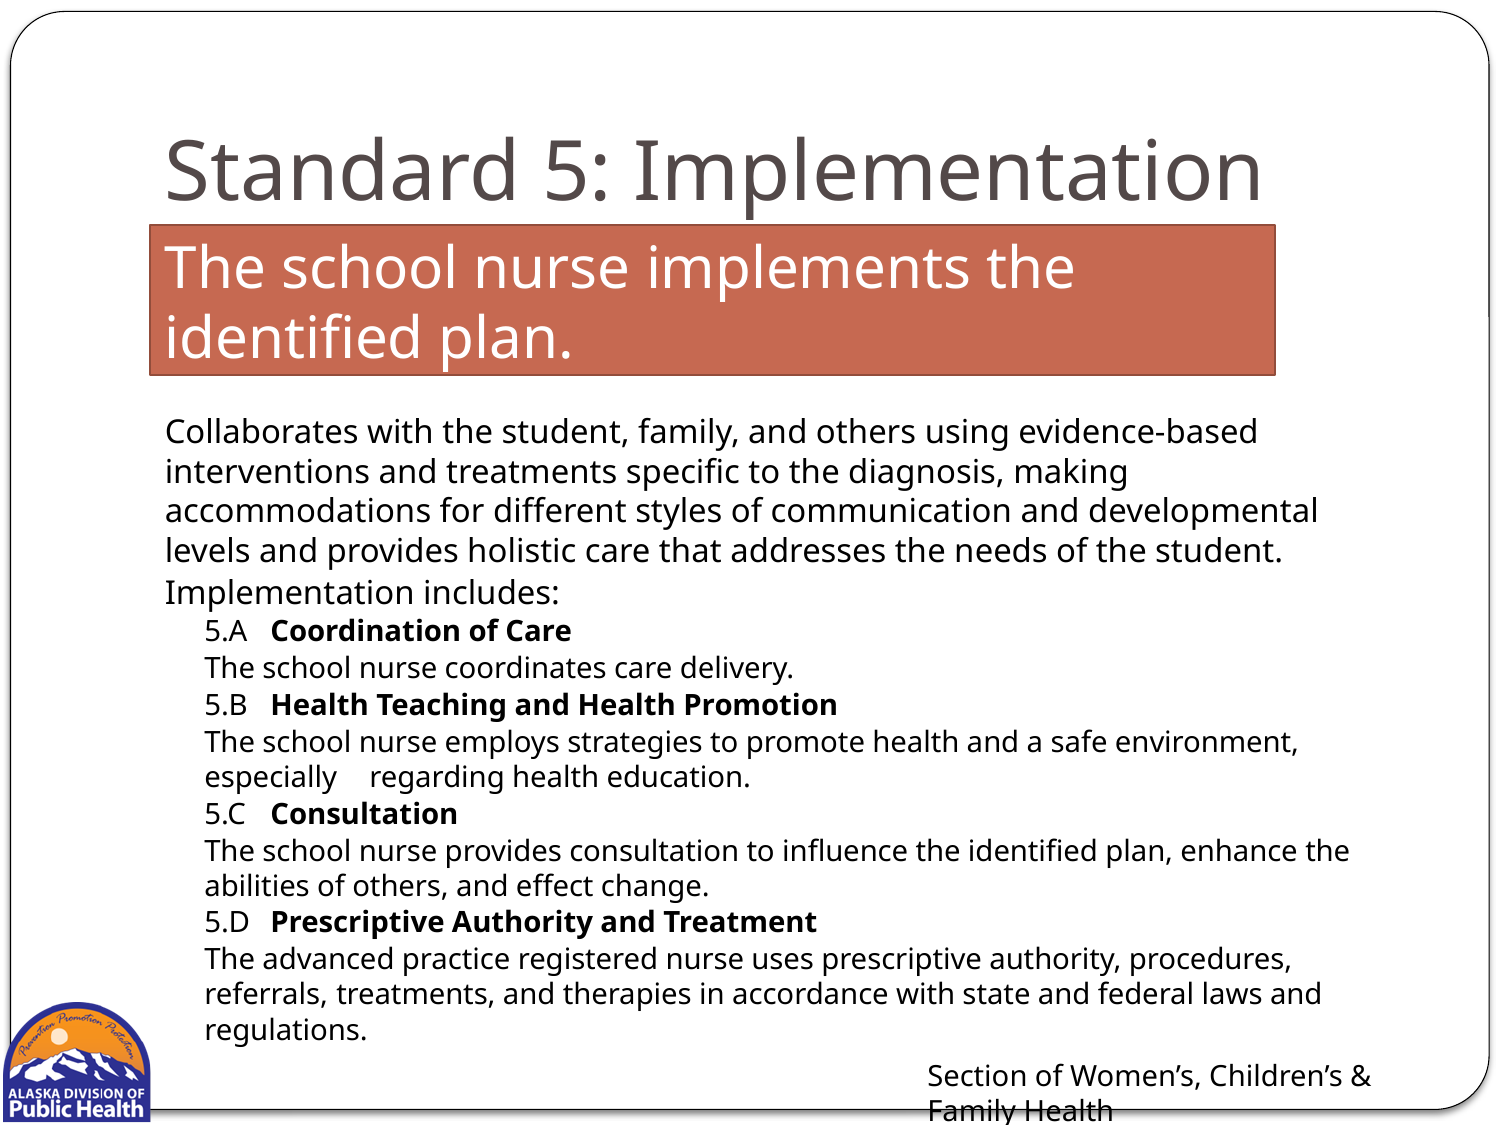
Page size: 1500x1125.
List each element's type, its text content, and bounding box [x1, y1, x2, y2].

picture [2, 1001, 151, 1123]
text_box Section of Women’s, Children’s & Family Health [912, 1049, 1463, 1125]
title Standard 5: Implementation [150, 45, 1425, 233]
text_box The school nurse implements the identified plan. [149, 224, 1276, 376]
list Collaborates with the student, family, and others using evidence-based interventions and treatments specific to the diagnosis, making accommodations for different styles of communication and developmental levels and provides holistic care that addresses the needs of the student. Implementation includes: 5.A Coordination of Care The school nurse coordinates care delivery. 5.B Health Teaching and Health Promotion The school nurse employs strategies to promote health and a safe environment, especially regarding health education. 5.C Consultation The school nurse provides consultation to influence the identified plan, enhance the abilities of others, and effect change. 5.D Prescriptive Authority and Treatment The advanced practice registered nurse uses prescriptive authority, procedures, referrals, treatments, and therapies in accordance with state and federal laws and regulations. [150, 387, 1413, 1063]
